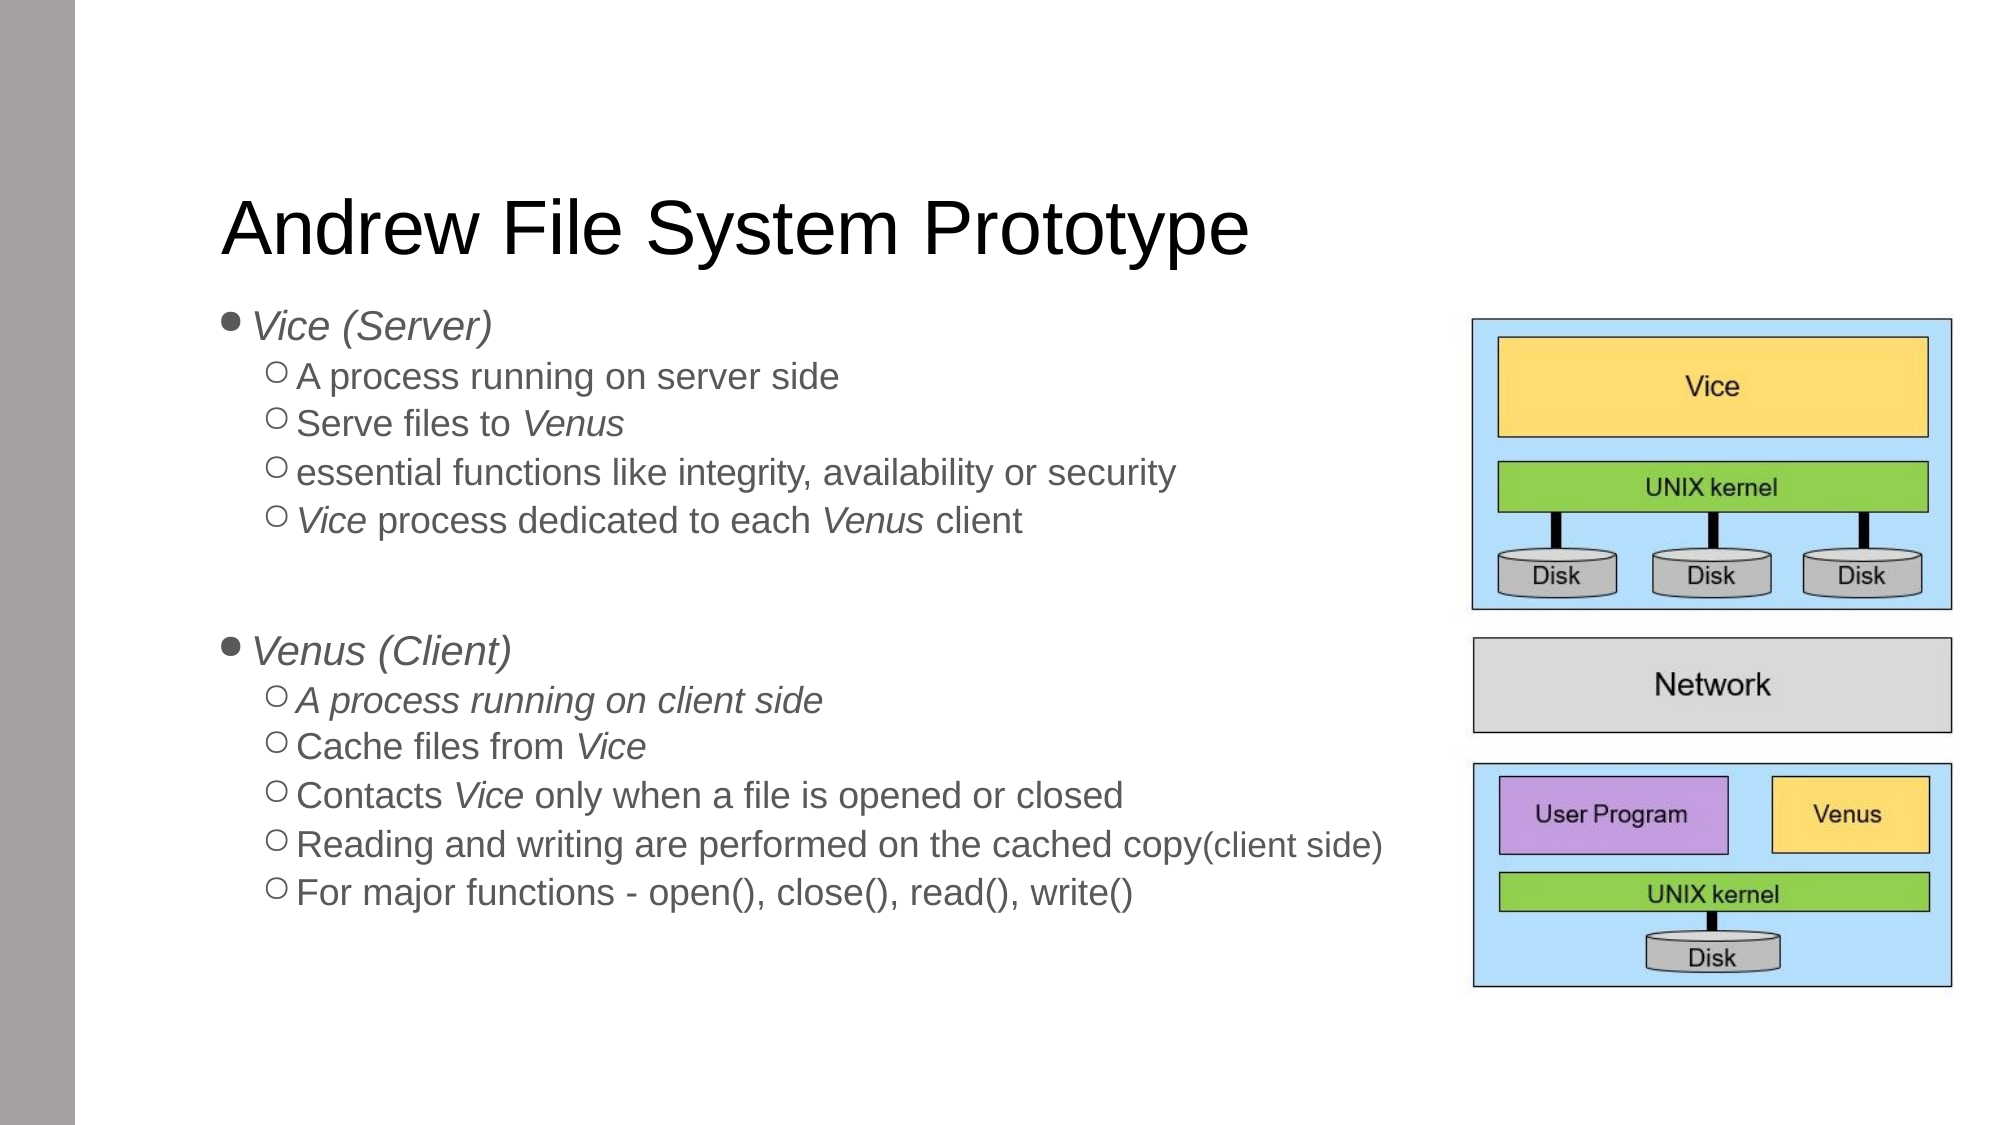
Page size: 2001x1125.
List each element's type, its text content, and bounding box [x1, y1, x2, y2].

title Andrew File System Prototype [218, 175, 1257, 292]
text_box [1455, 312, 1955, 999]
text_box Vice (Server) A process running on server side Serve files to Venus essential functions like integrity, availability or security Vice process dedicated to each Venus client Venus (Client) A process running on client side Cache files from Vice Contacts Vice only when a file is opened or closed Reading and writing are performed on the cached copy(client side) For major functions - open(), close(), read(), write() [215, 292, 1393, 914]
